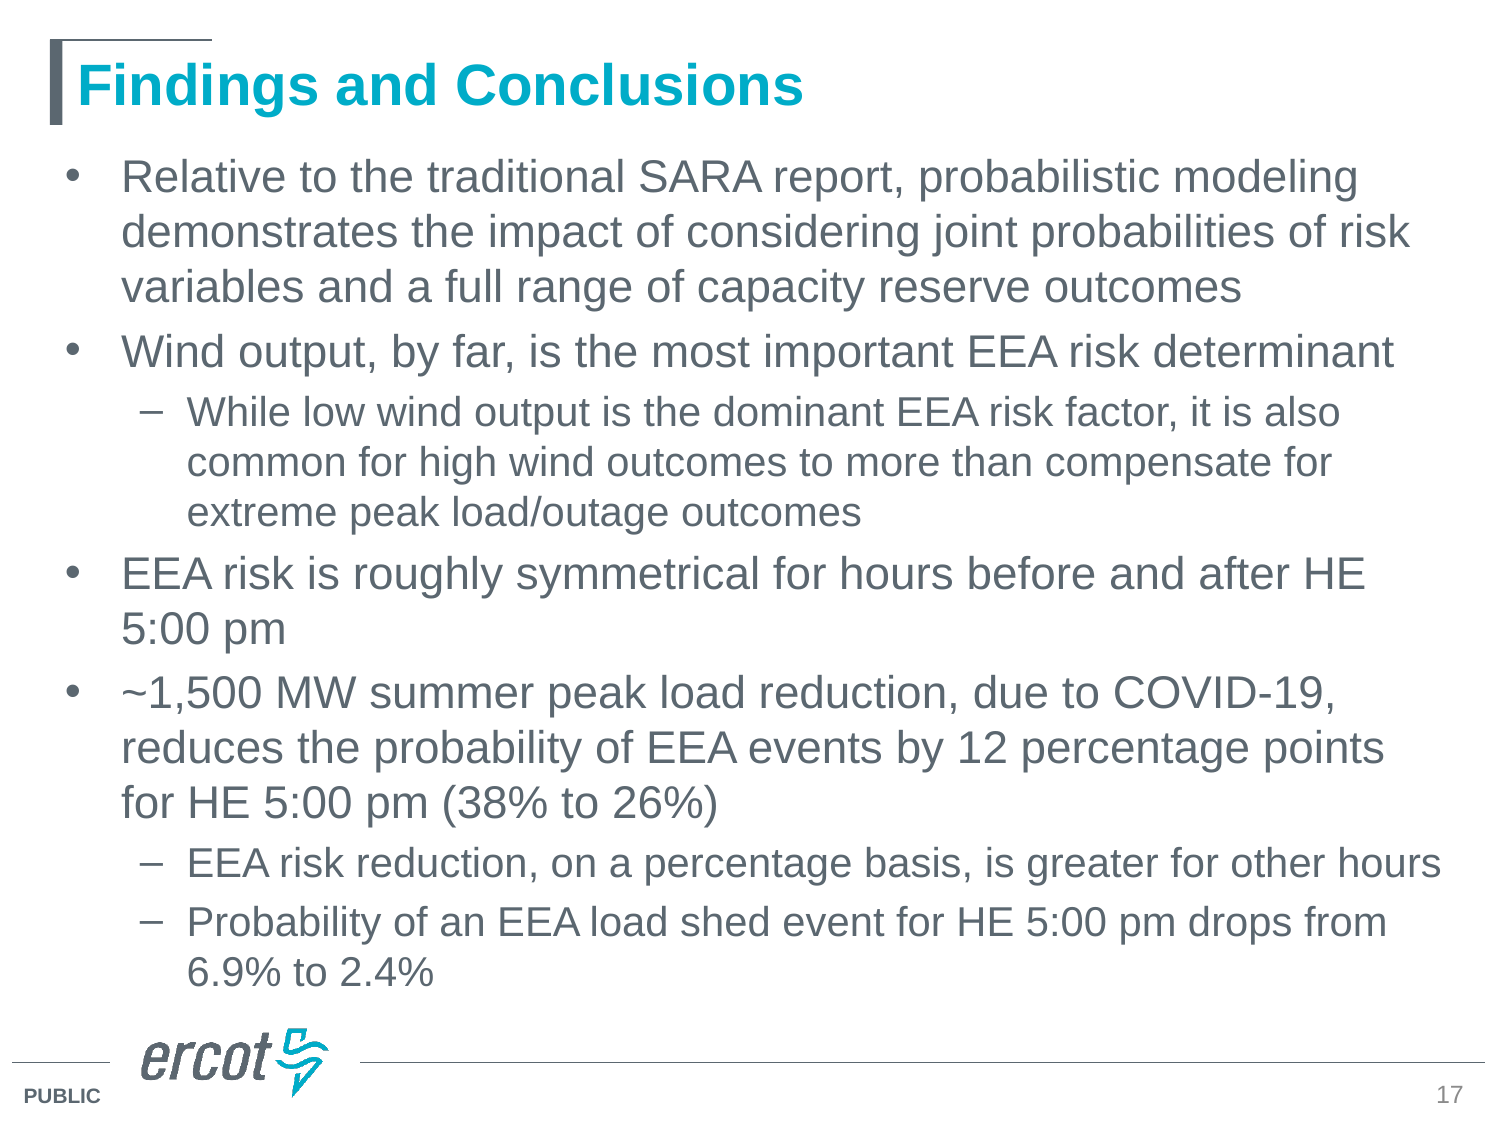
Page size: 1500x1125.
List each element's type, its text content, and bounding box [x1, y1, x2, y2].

list Relative to the traditional SARA report, probabilistic modeling demonstrates the impact of considering joint probabilities of risk variables and a full range of capacity reserve outcomes Wind output, by far, is the most important EEA risk determinant While low wind output is the dominant EEA risk factor, it is also common for high wind outcomes to more than compensate for extreme peak load/outage outcomes EEA risk is roughly symmetrical for hours before and after HE 5:00 pm ~1,500 MW summer peak load reduction, due to COVID-19, reduces the probability of EEA events by 12 percentage points for HE 5:00 pm (38% to 26%) EEA risk reduction, on a percentage basis, is greater for other hours Probability of an EEA load shed event for HE 5:00 pm drops from 6.9% to 2.4% [50, 139, 1463, 1112]
slide_number 17 [1412, 1076, 1488, 1112]
title Findings and Conclusions [62, 39, 1450, 139]
